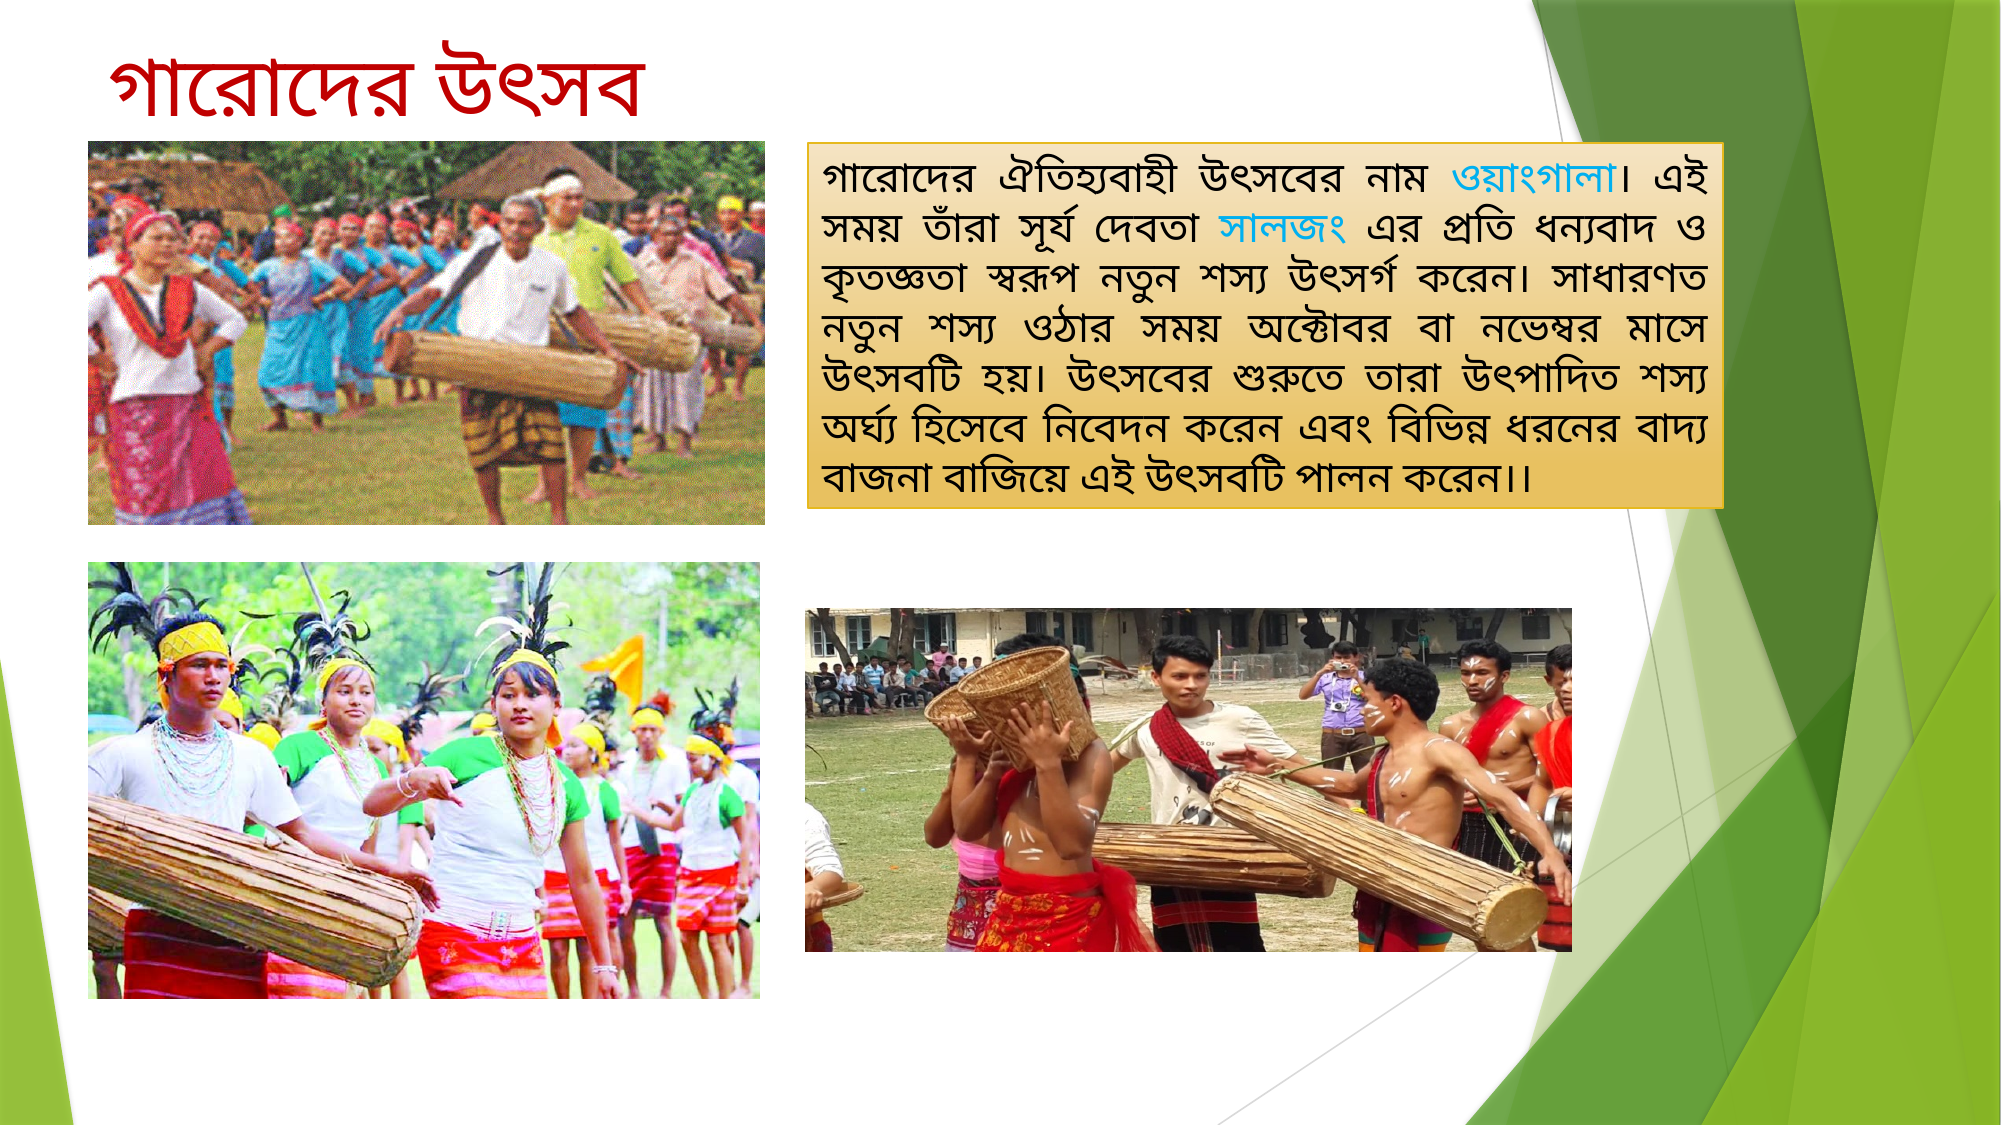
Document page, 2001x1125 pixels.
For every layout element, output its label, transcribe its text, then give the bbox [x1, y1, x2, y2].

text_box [88, 141, 1724, 999]
text_box গারোদের উৎসব [52, 25, 724, 141]
